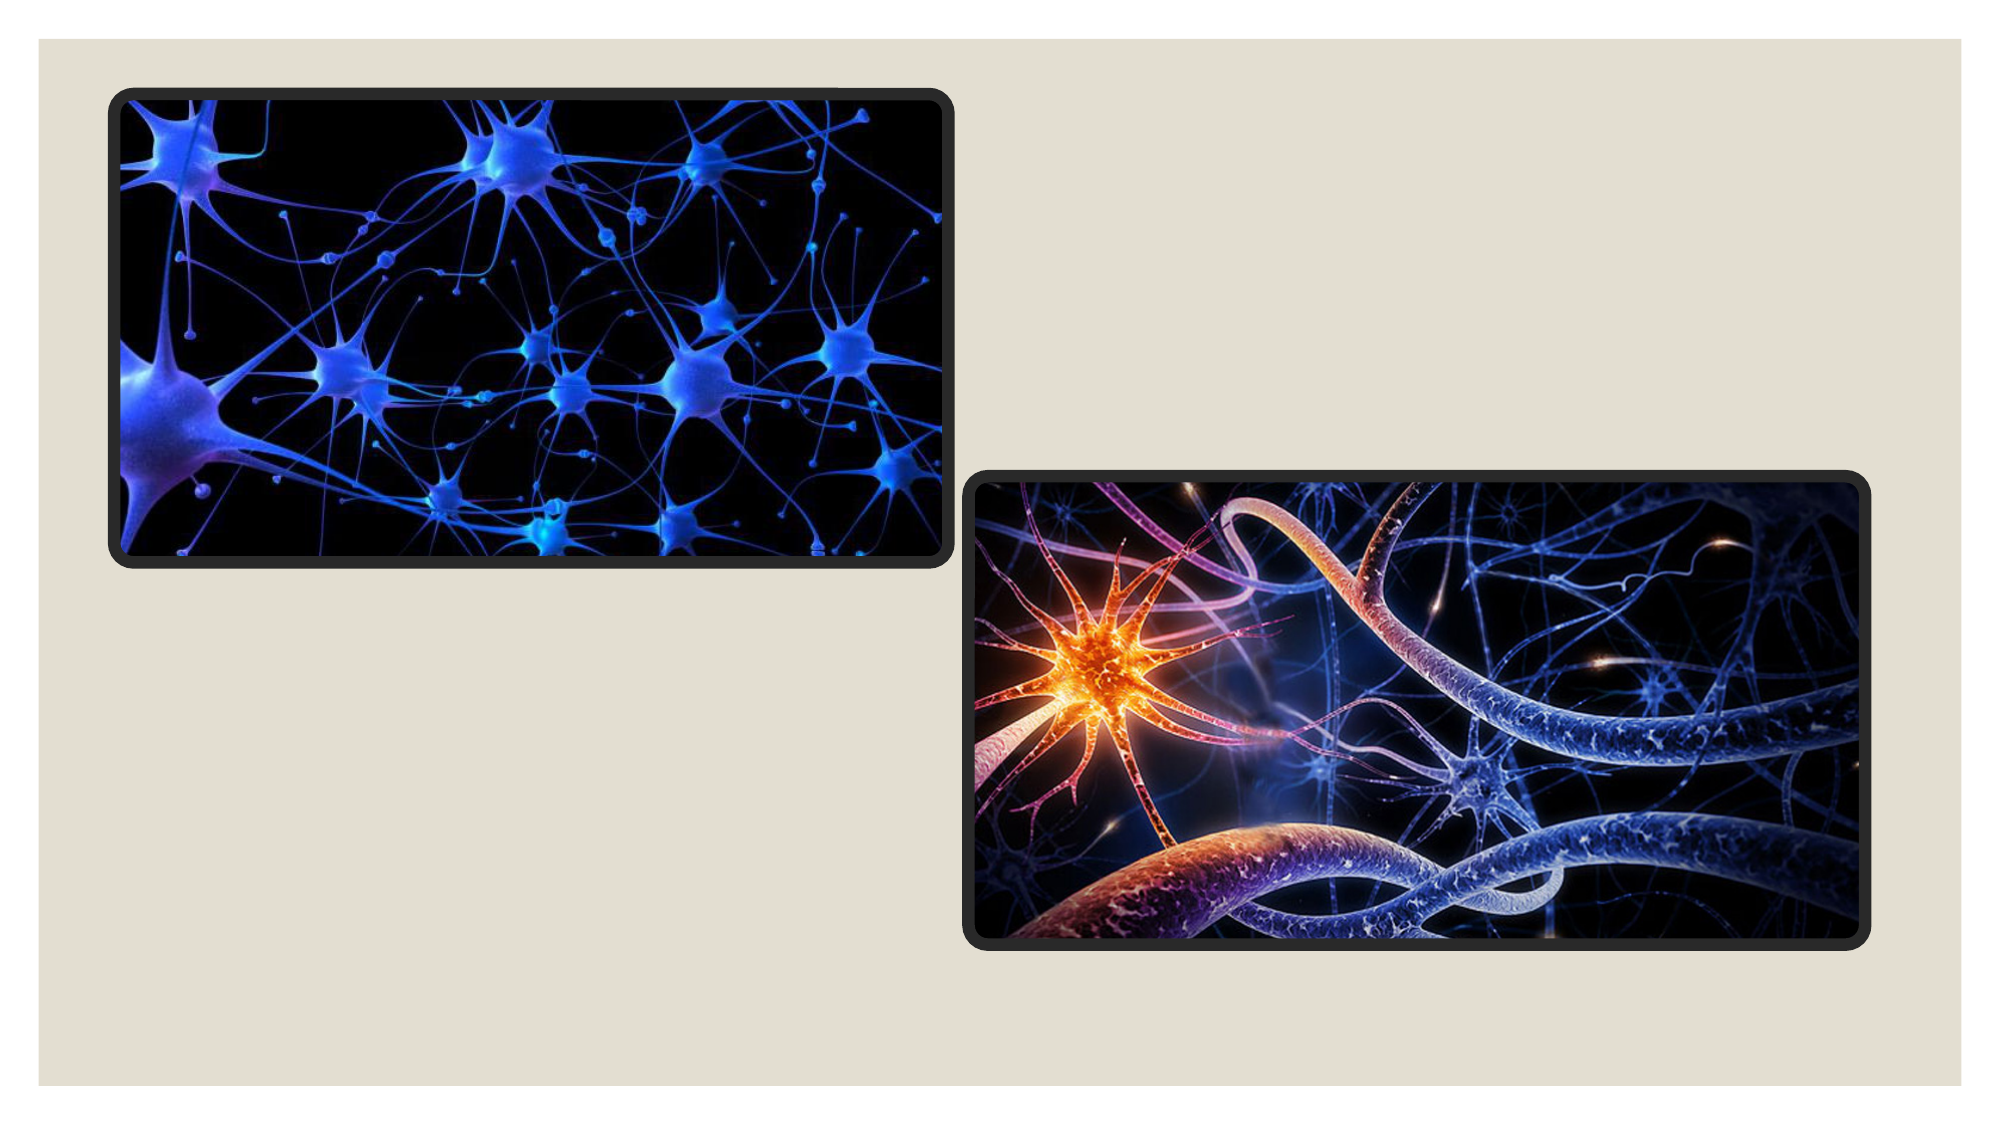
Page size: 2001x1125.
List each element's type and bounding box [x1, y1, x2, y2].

picture [968, 476, 1866, 945]
picture [114, 93, 949, 563]
